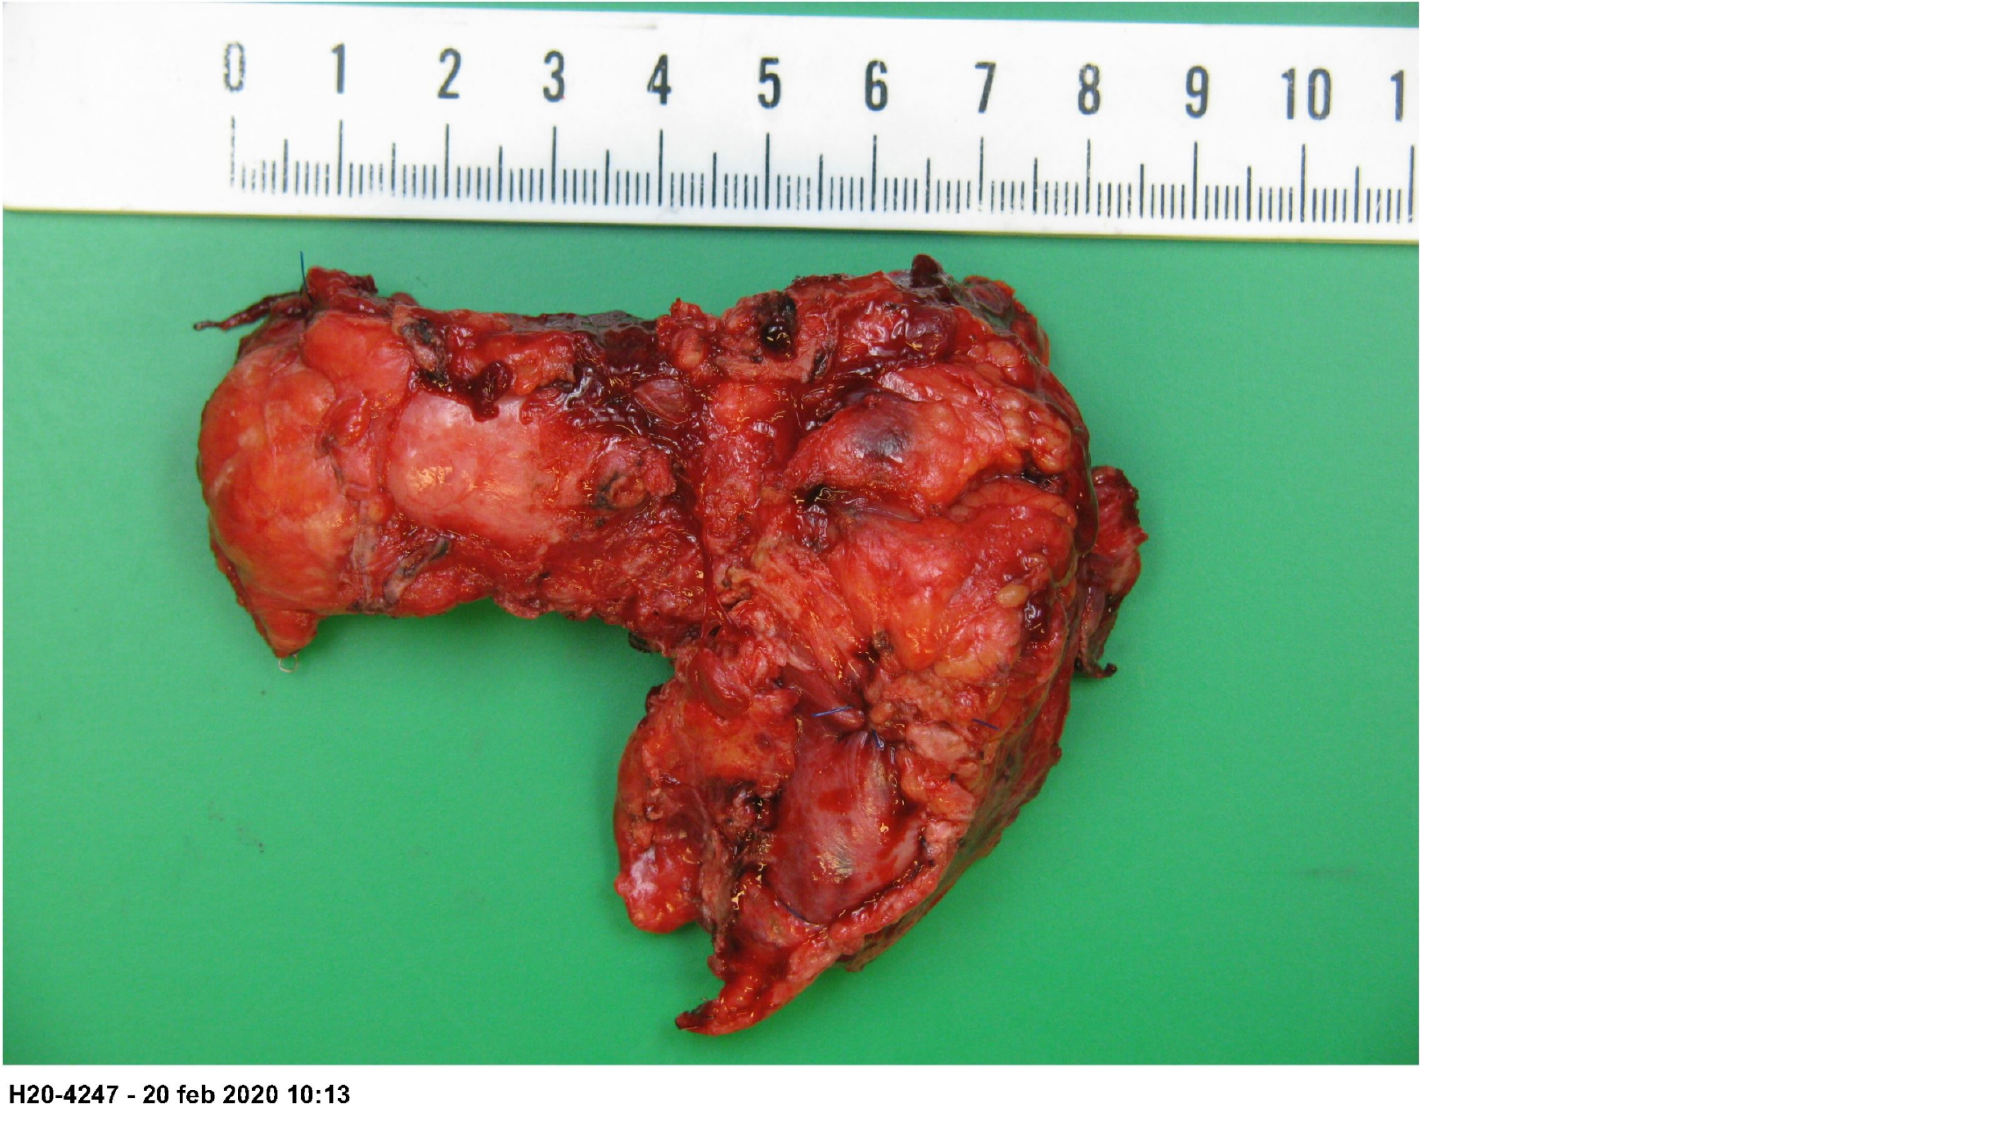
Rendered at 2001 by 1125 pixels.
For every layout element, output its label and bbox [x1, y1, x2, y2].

picture [2, 0, 1420, 1125]
